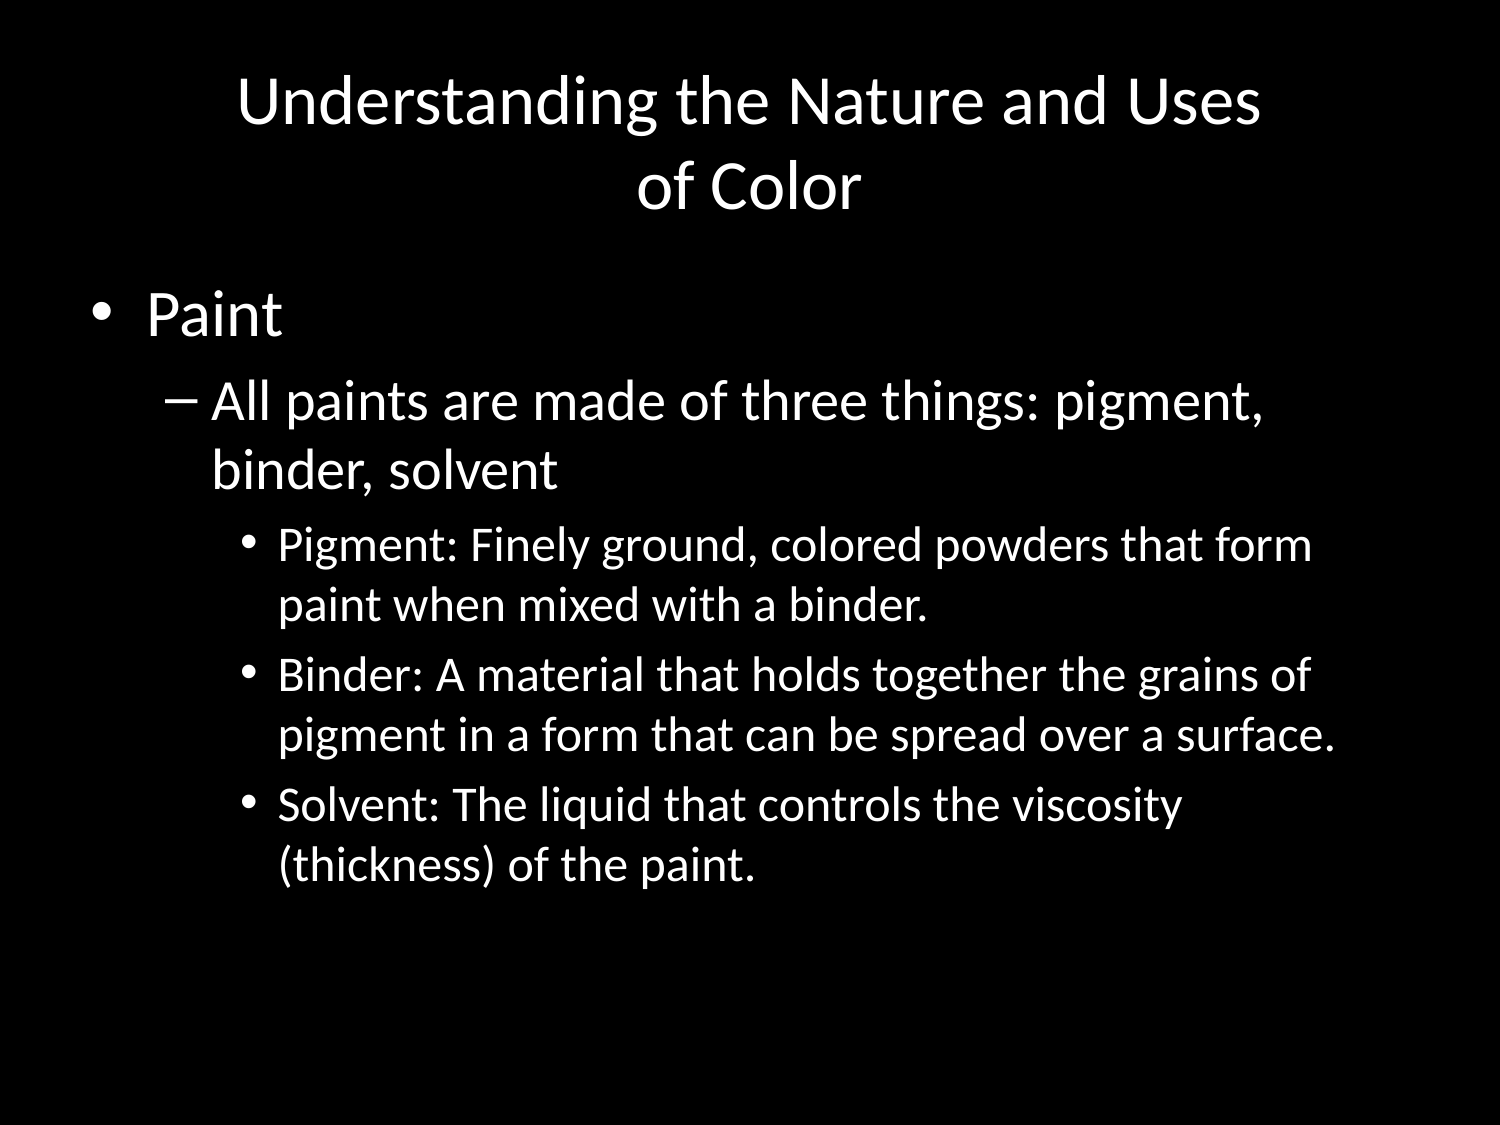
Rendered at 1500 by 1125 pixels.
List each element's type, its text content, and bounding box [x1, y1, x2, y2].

title Understanding the Nature and Uses of Color [75, 45, 1425, 233]
list Paint All paints are made of three things: pigment, binder, solvent Pigment: Finely ground, colored powders that form paint when mixed with a binder. Binder: A material that holds together the grains of pigment in a form that can be spread over a surface. Solvent: The liquid that controls the viscosity (thickness) of the paint. [75, 262, 1425, 1005]
